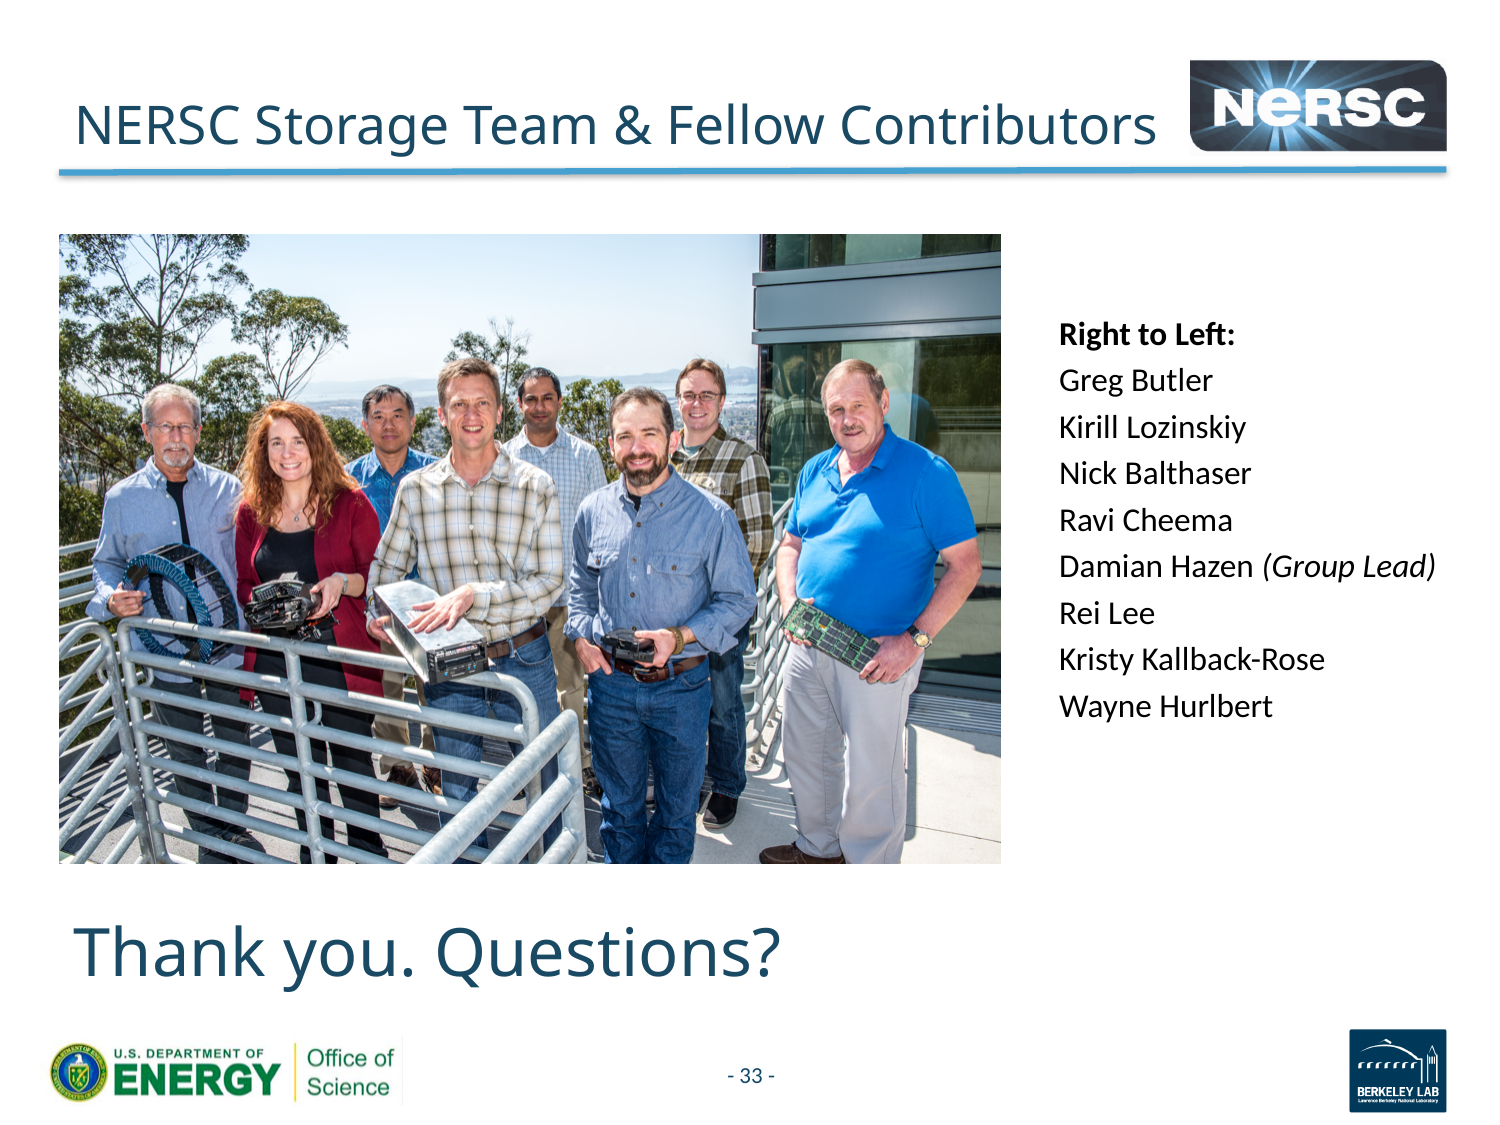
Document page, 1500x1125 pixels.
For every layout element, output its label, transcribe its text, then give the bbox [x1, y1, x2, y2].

picture [40, 1029, 403, 1113]
picture [1190, 58, 1447, 156]
slide_number - 33 - [675, 1044, 828, 1105]
list Right to Left: Greg Butler Kirill Lozinskiy Nick Balthaser Ravi Cheema Damian Hazen (Group Lead) Rei Lee Kristy Kallback-Rose Wayne Hurlbert [1044, 304, 1489, 1005]
picture [1349, 1029, 1447, 1113]
picture [58, 234, 1001, 864]
title NERSC Storage Team & Fellow Contributors [59, 29, 1178, 156]
text_box Thank you. Questions? [59, 863, 1178, 990]
